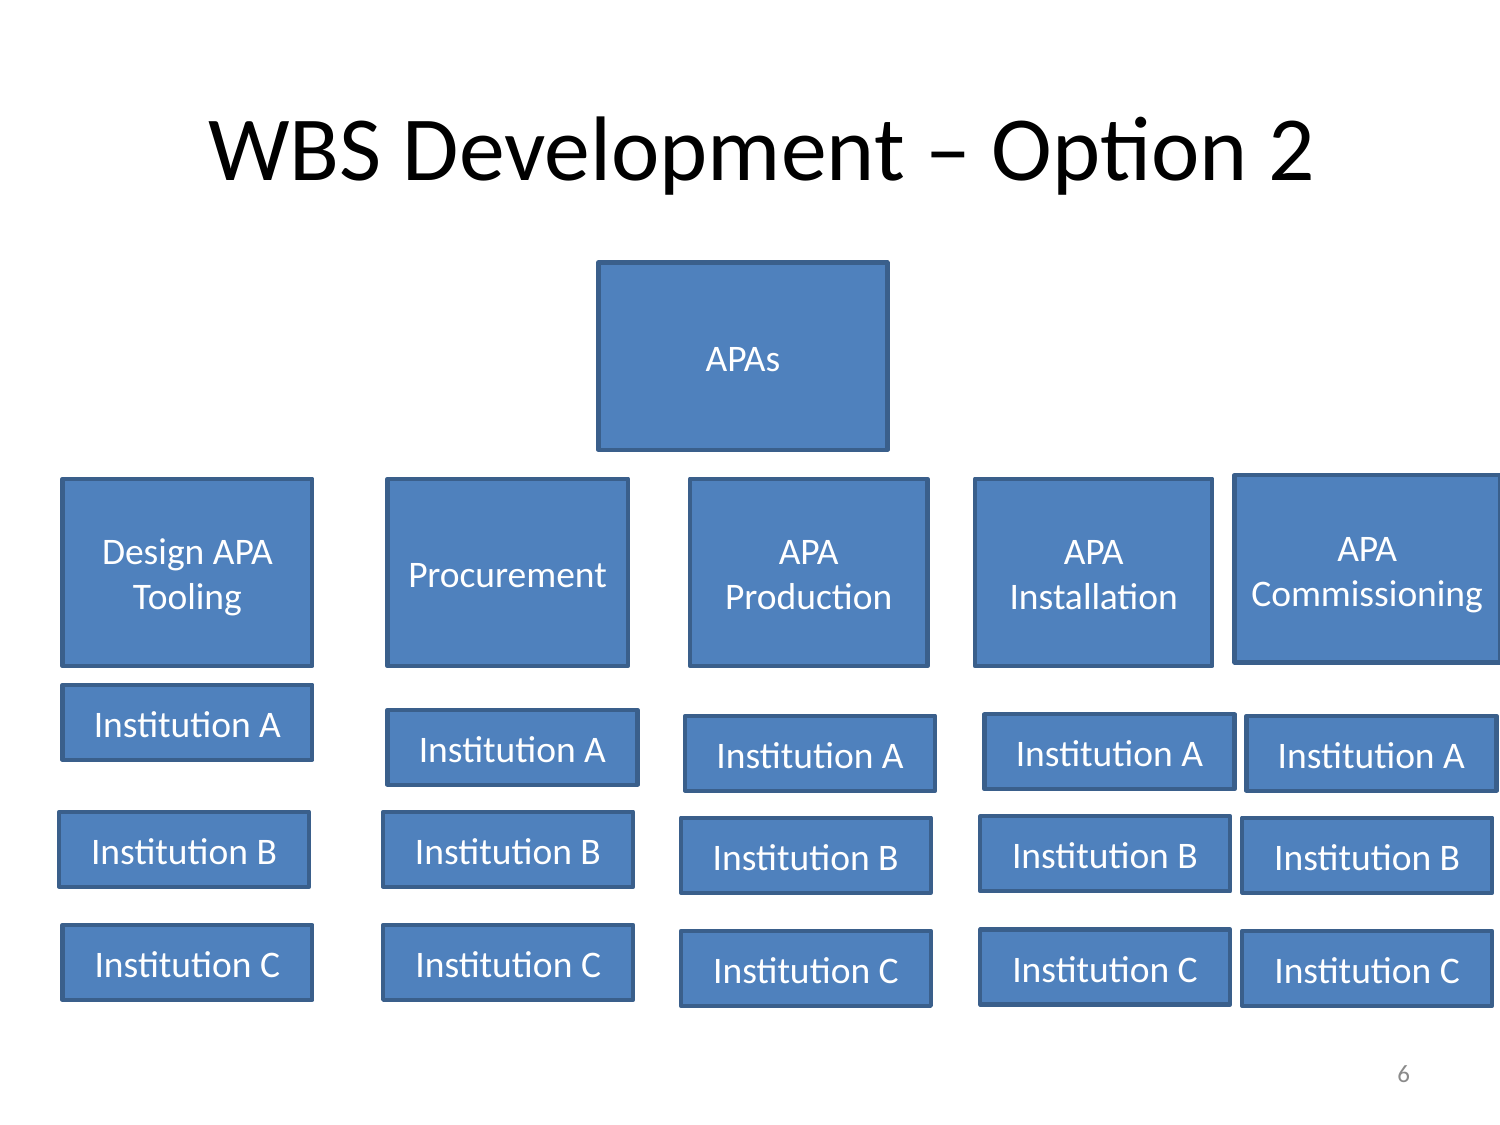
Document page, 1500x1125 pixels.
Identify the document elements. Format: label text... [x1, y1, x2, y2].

text_box Procurement [385, 477, 630, 668]
text_box Institution B [57, 810, 311, 889]
text_box Institution A [60, 683, 314, 762]
text_box Institution C [60, 923, 314, 1002]
text_box APA Commissioning [1232, 473, 1500, 665]
text_box Institution A [982, 712, 1237, 791]
text_box Institution B [679, 816, 933, 895]
text_box Institution A [385, 708, 640, 787]
text_box Institution B [978, 814, 1232, 893]
text_box APA Installation [973, 477, 1214, 668]
text_box Institution C [1240, 929, 1494, 1008]
text_box Institution A [1244, 714, 1499, 793]
text_box Institution C [978, 927, 1232, 1007]
text_box APA Production [688, 477, 930, 668]
text_box Institution C [381, 923, 635, 1002]
text_box Institution B [1240, 816, 1494, 895]
text_box APAs [596, 260, 890, 452]
title WBS Development – Option 2 [87, 50, 1438, 238]
text_box Institution C [679, 929, 933, 1008]
slide_number 6 [1074, 1042, 1425, 1103]
text_box Institution B [381, 810, 635, 889]
text_box Institution A [683, 714, 937, 793]
text_box Design APA Tooling [60, 477, 314, 668]
